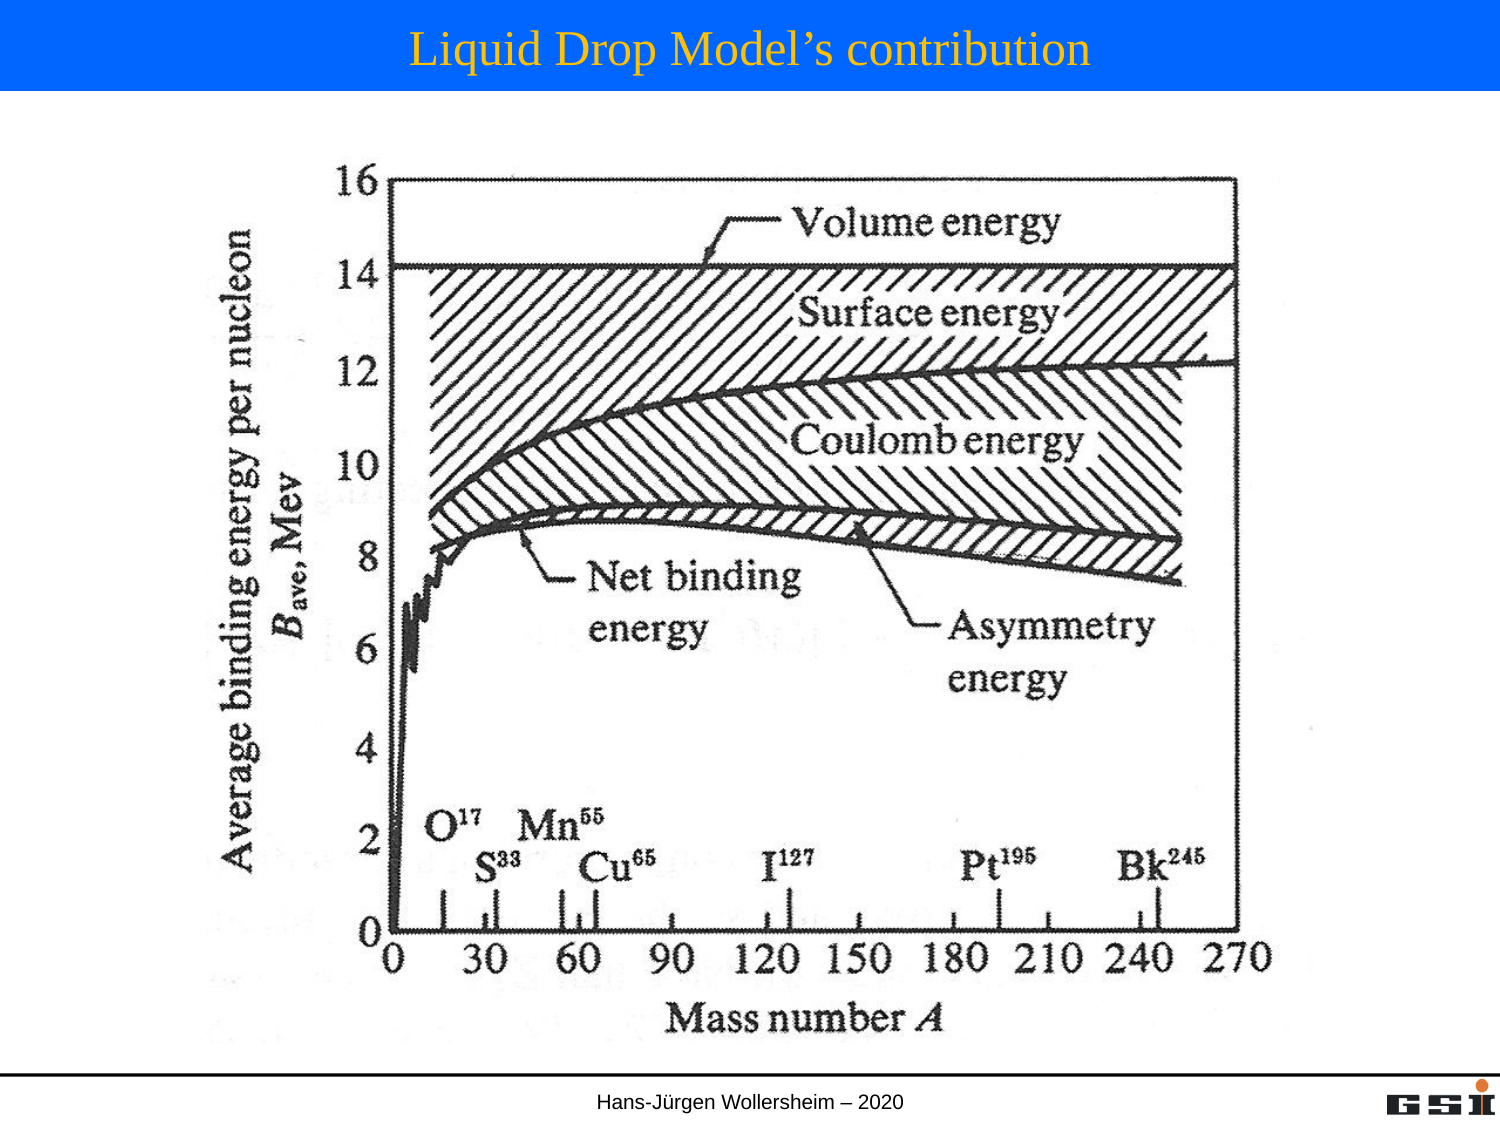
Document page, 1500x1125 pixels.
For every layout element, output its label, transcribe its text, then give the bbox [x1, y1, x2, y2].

picture [1387, 1079, 1495, 1115]
picture [206, 147, 1314, 1044]
title Liquid Drop Model’s contribution [0, 0, 1500, 91]
